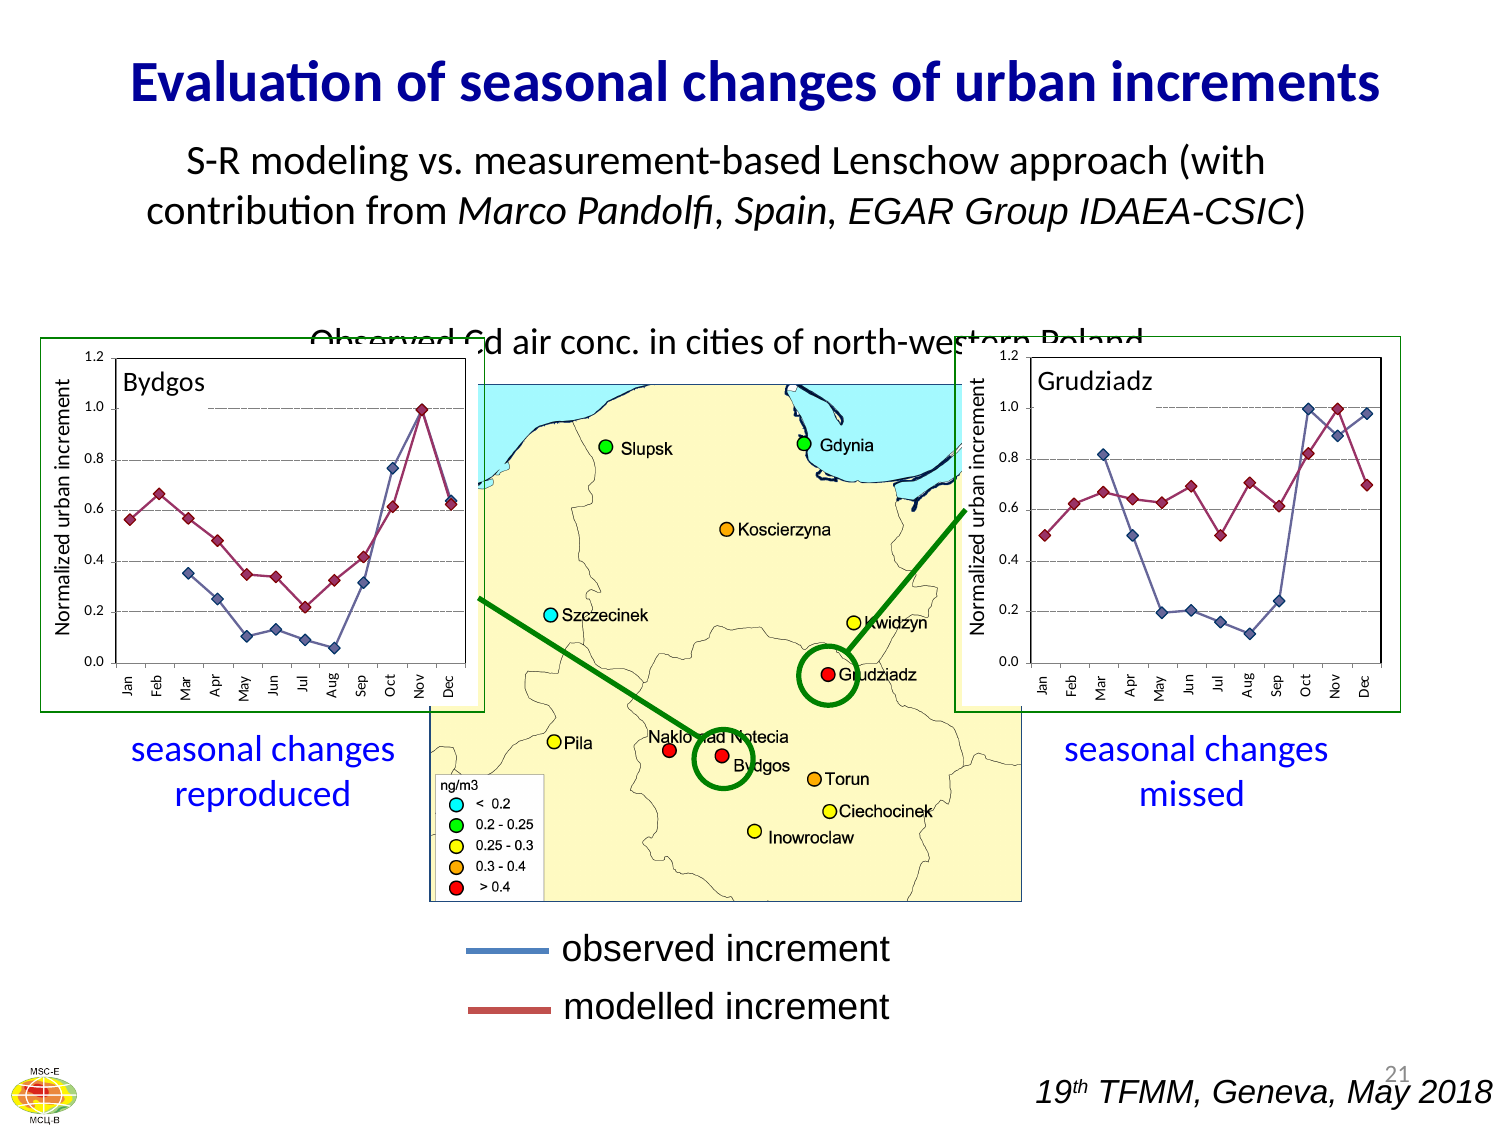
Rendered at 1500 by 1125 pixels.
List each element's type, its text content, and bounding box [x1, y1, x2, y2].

text_box seasonal changes missed [1033, 721, 1351, 821]
slide_number 21 [1074, 1042, 1425, 1070]
text_box Observed Cd air conc. in cities of north-western Poland [309, 316, 1154, 362]
text_box seasonal changes reproduced [103, 720, 423, 821]
text_box Evaluation of seasonal changes of urban increments [100, 42, 1412, 113]
text_box 19th TFMM, Geneva, May 2018 [1035, 1070, 1494, 1111]
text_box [11, 1068, 77, 1125]
picture [40, 337, 1400, 902]
text_box modelled increment [548, 974, 905, 1035]
text_box S-R modeling vs. measurement-based Lenschow approach (with contribution from Marco Pandolfi, Spain, EGAR Group IDAEA-CSIC) [123, 125, 1329, 241]
text_box observed increment [546, 916, 906, 977]
